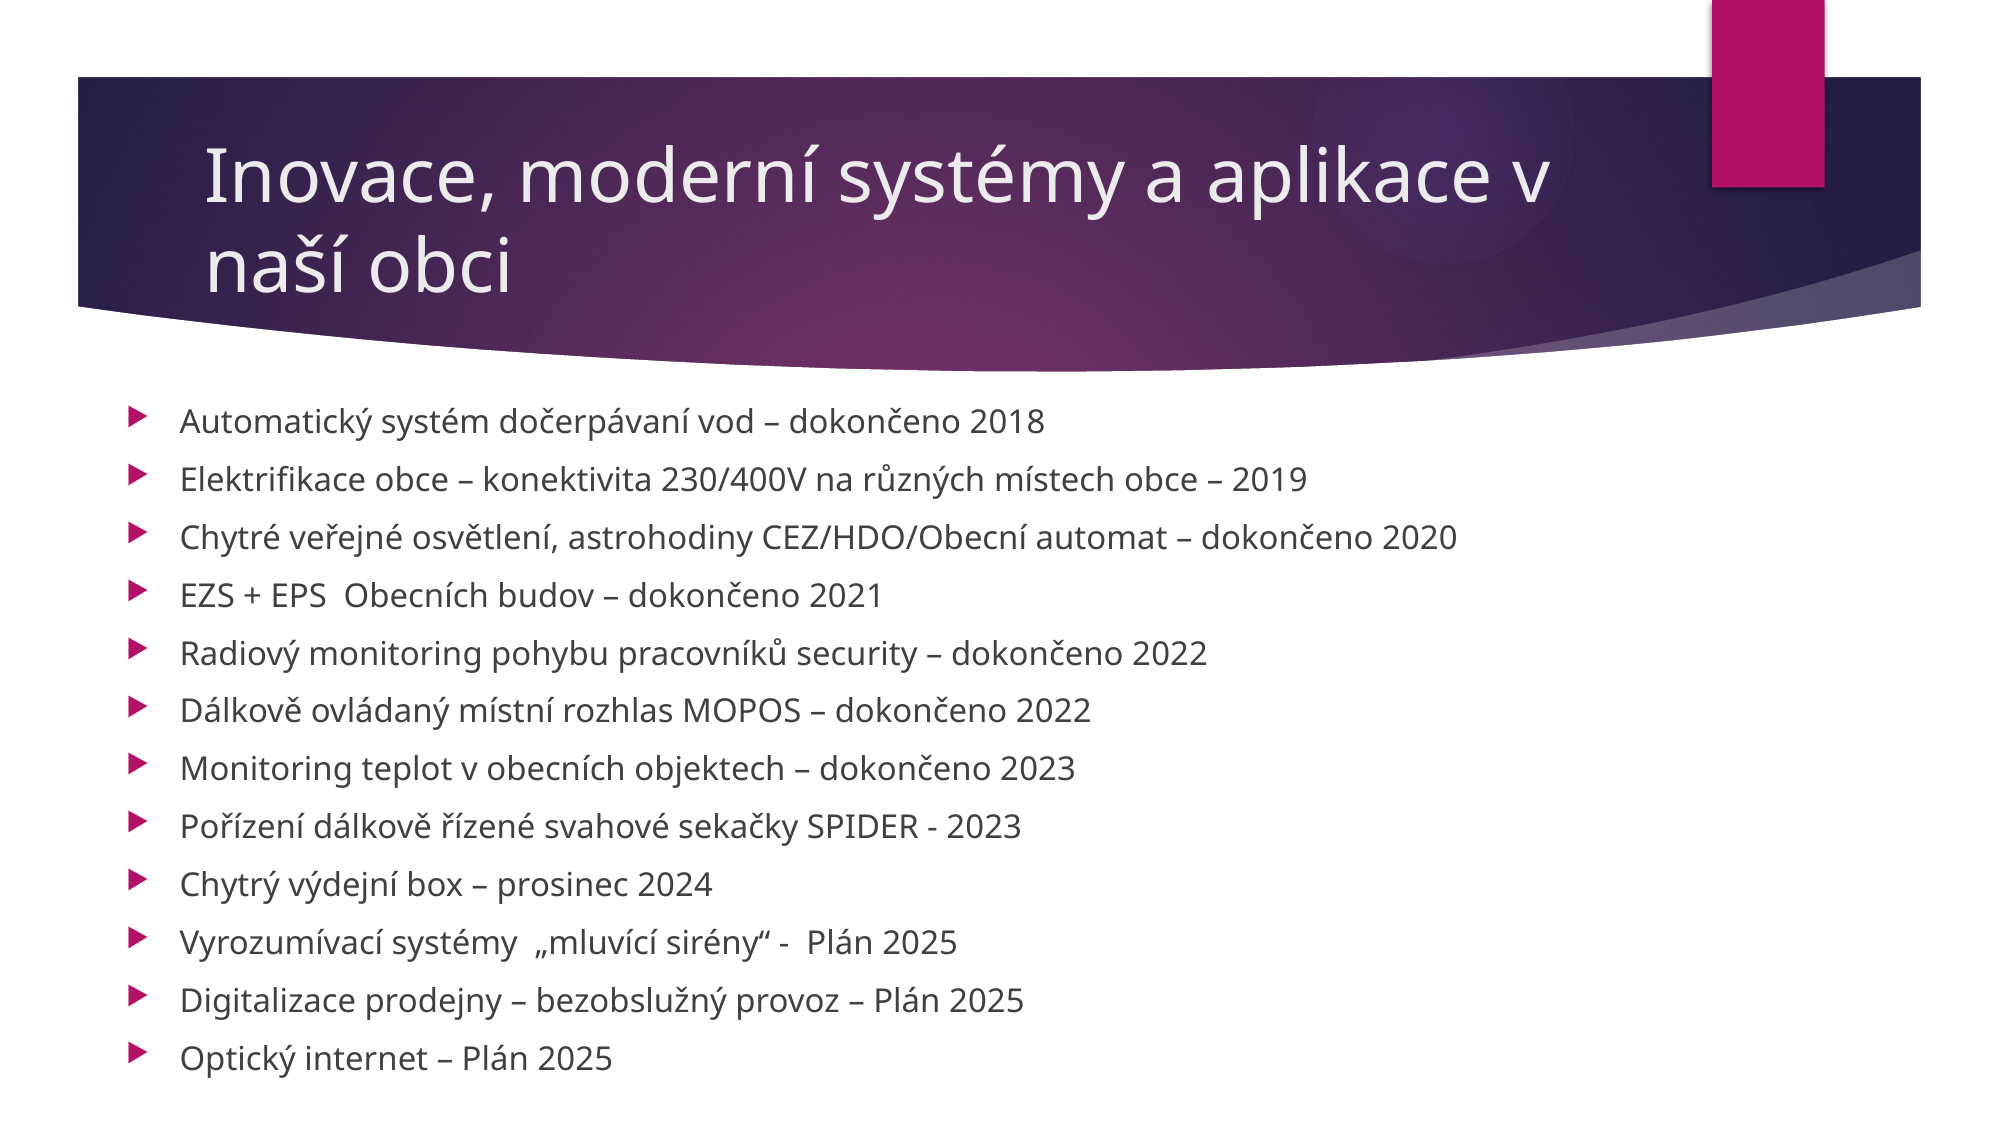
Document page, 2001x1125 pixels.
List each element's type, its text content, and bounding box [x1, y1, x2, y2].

title Inovace, moderní systémy a aplikace v naší obci [189, 159, 1627, 276]
list Automatický systém dočerpávaní vod – dokončeno 2018 Elektrifikace obce – konektivita 230/400V na různých místech obce – 2019 Chytré veřejné osvětlení, astrohodiny CEZ/HDO/Obecní automat – dokončeno 2020 EZS + EPS Obecních budov – dokončeno 2021 Radiový monitoring pohybu pracovníků security – dokončeno 2022 Dálkově ovládaný místní rozhlas MOPOS – dokončeno 2022 Monitoring teplot v obecních objektech – dokončeno 2023 Pořízení dálkově řízené svahové sekačky SPIDER - 2023 Chytrý výdejní box – prosinec 2024 Vyrozumívací systémy „mluvící sirény“ - Plán 2025 Digitalizace prodejny – bezobslužný provoz – Plán 2025 Optický internet – Plán 2025 [111, 393, 1522, 1099]
